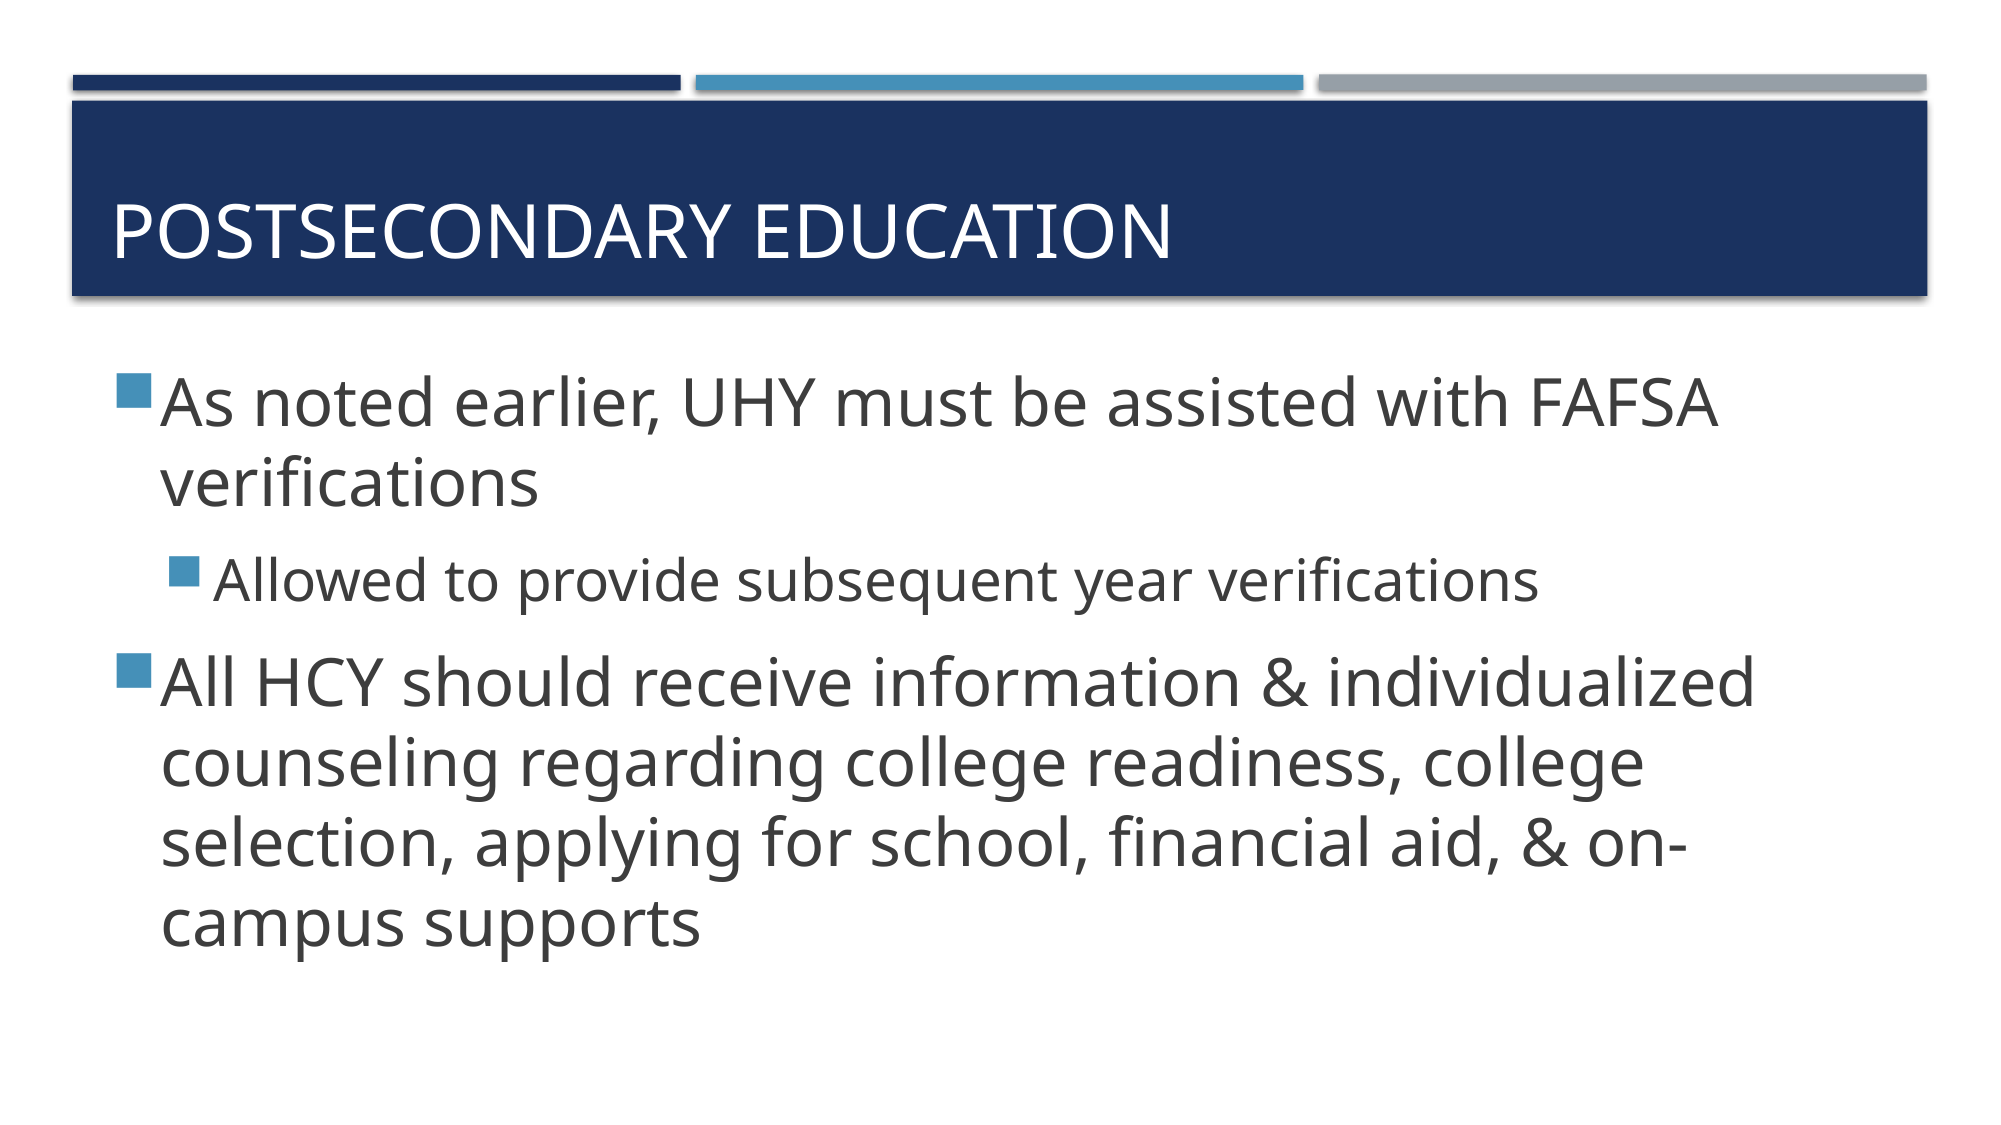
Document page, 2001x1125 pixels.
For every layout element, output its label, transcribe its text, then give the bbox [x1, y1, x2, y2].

list As noted earlier, UHY must be assisted with FAFSA verifications Allowed to provide subsequent year verifications All HCY should receive information & individualized counseling regarding college readiness, college selection, applying for school, financial aid, & on-campus supports [95, 357, 1905, 962]
title Postsecondary education [95, 115, 1905, 282]
